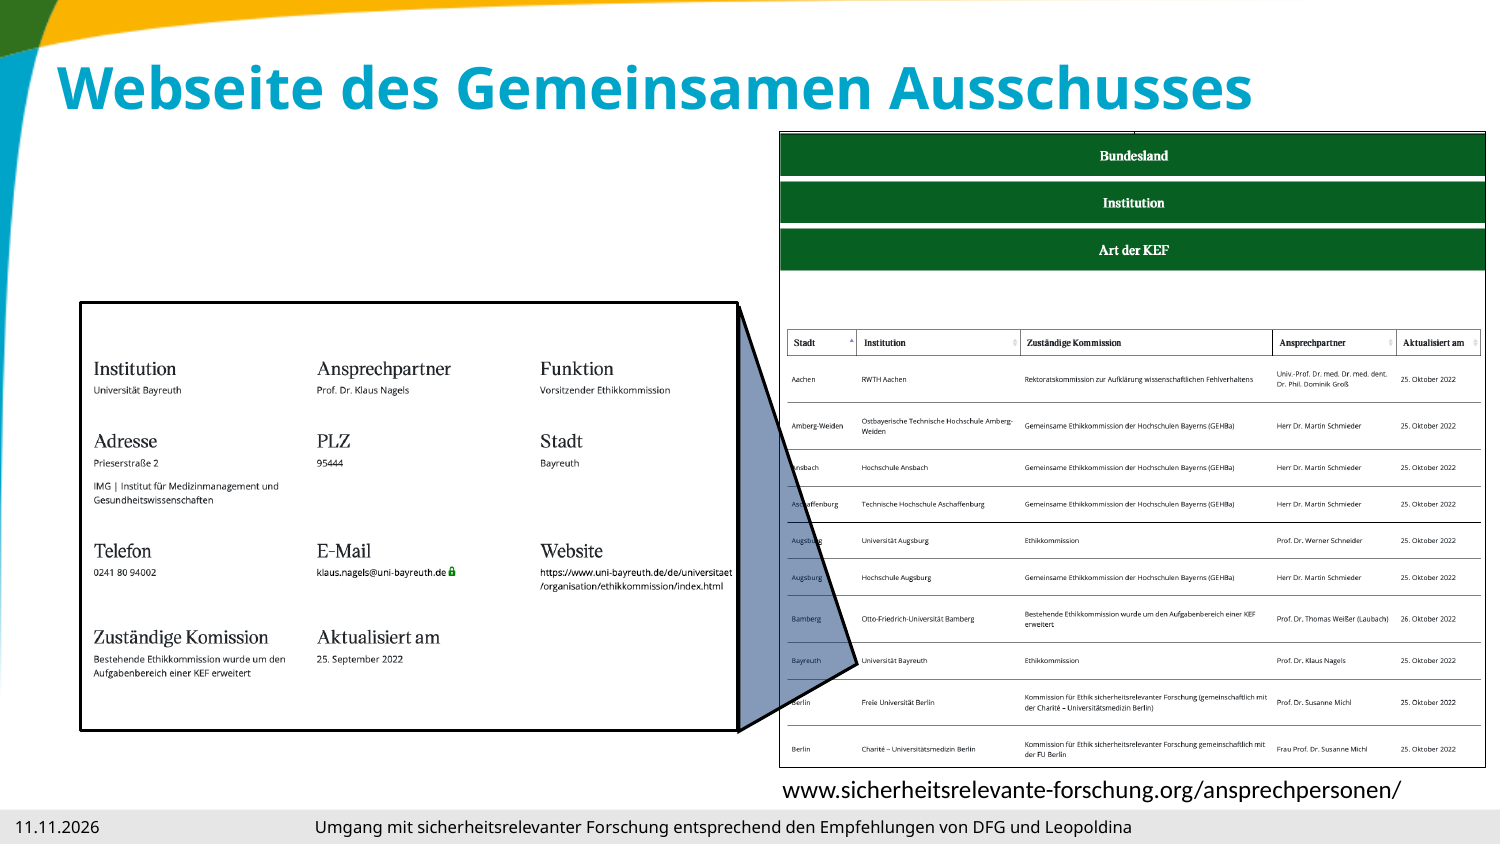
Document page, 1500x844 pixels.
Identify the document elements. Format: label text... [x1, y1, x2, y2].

picture [780, 131, 1485, 767]
text_box www.sicherheitsrelevante-forschung.org/ansprechpersonen/ [767, 766, 1500, 811]
text_box [737, 305, 780, 734]
picture [82, 303, 737, 730]
title Webseite des Gemeinsamen Ausschusses [42, 13, 1425, 162]
